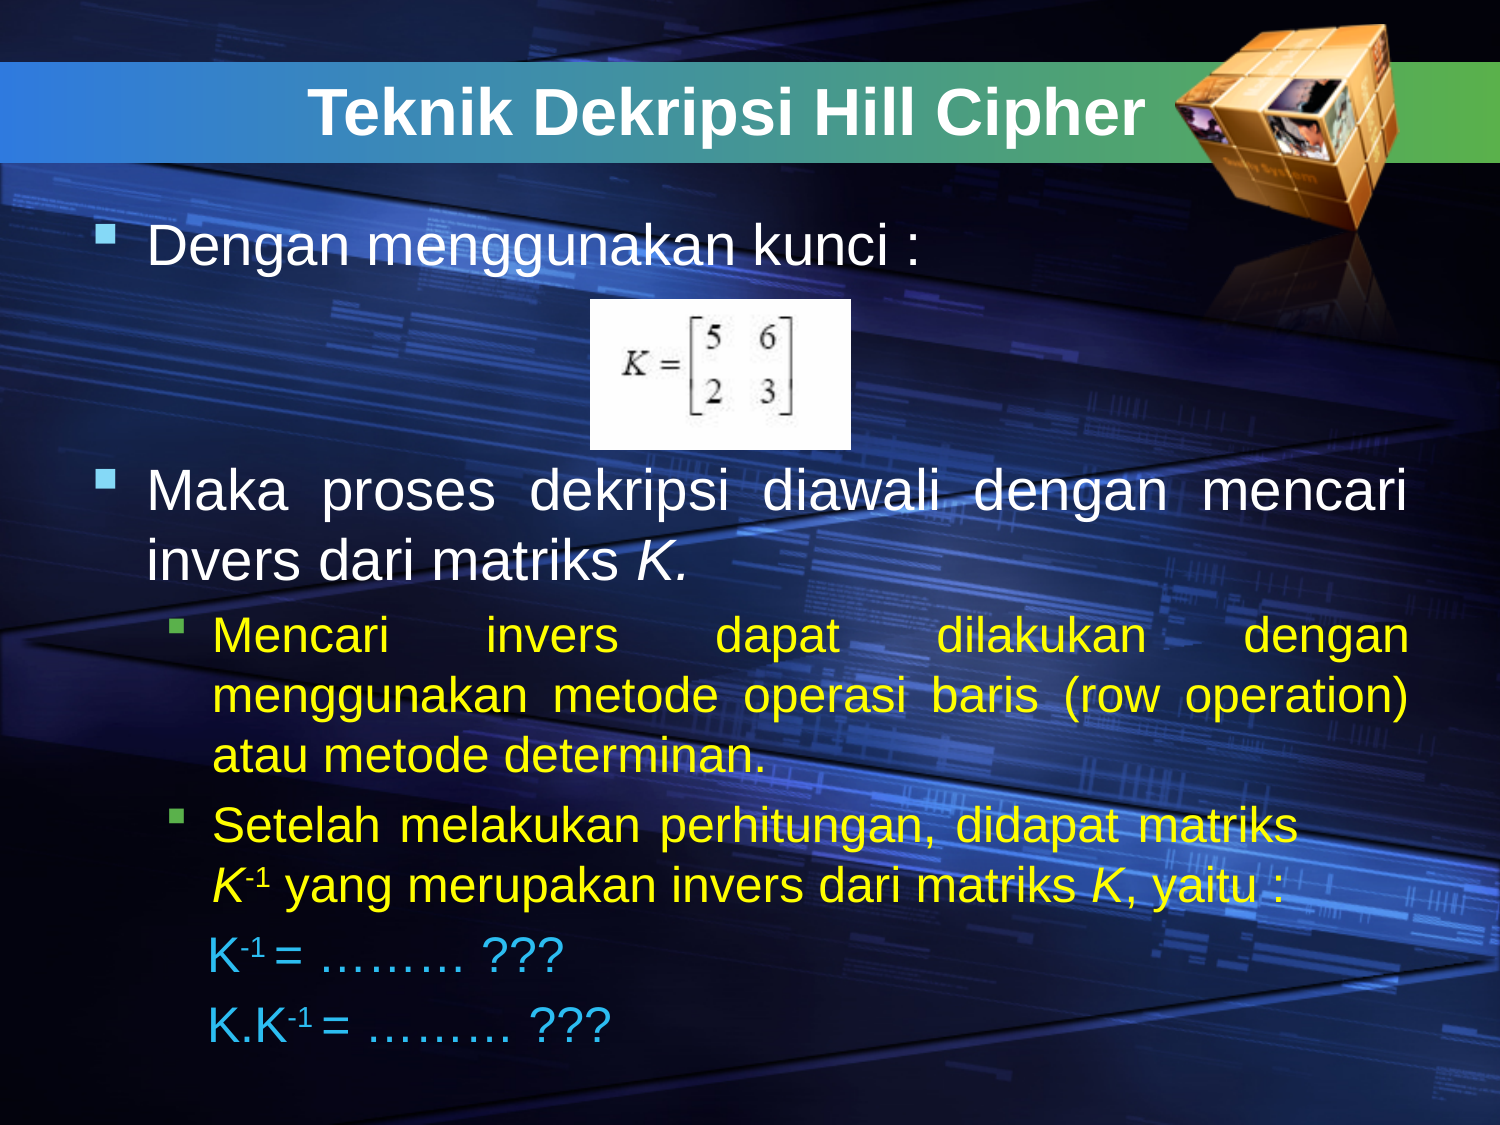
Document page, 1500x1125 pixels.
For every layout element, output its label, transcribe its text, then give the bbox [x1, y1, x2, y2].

title Teknik Dekripsi Hill Cipher [75, 62, 1163, 155]
list Dengan menggunakan kunci : Maka proses dekripsi diawali dengan mencari invers dari matriks K. Mencari invers dapat dilakukan dengan menggunakan metode operasi baris (row operation) atau metode determinan. Setelah melakukan perhitungan, didapat matriks K-1 yang merupakan invers dari matriks K, yaitu : K-1 = ……… ??? K.K-1 = ……… ??? [75, 200, 1425, 1050]
picture [0, 0, 1500, 1125]
